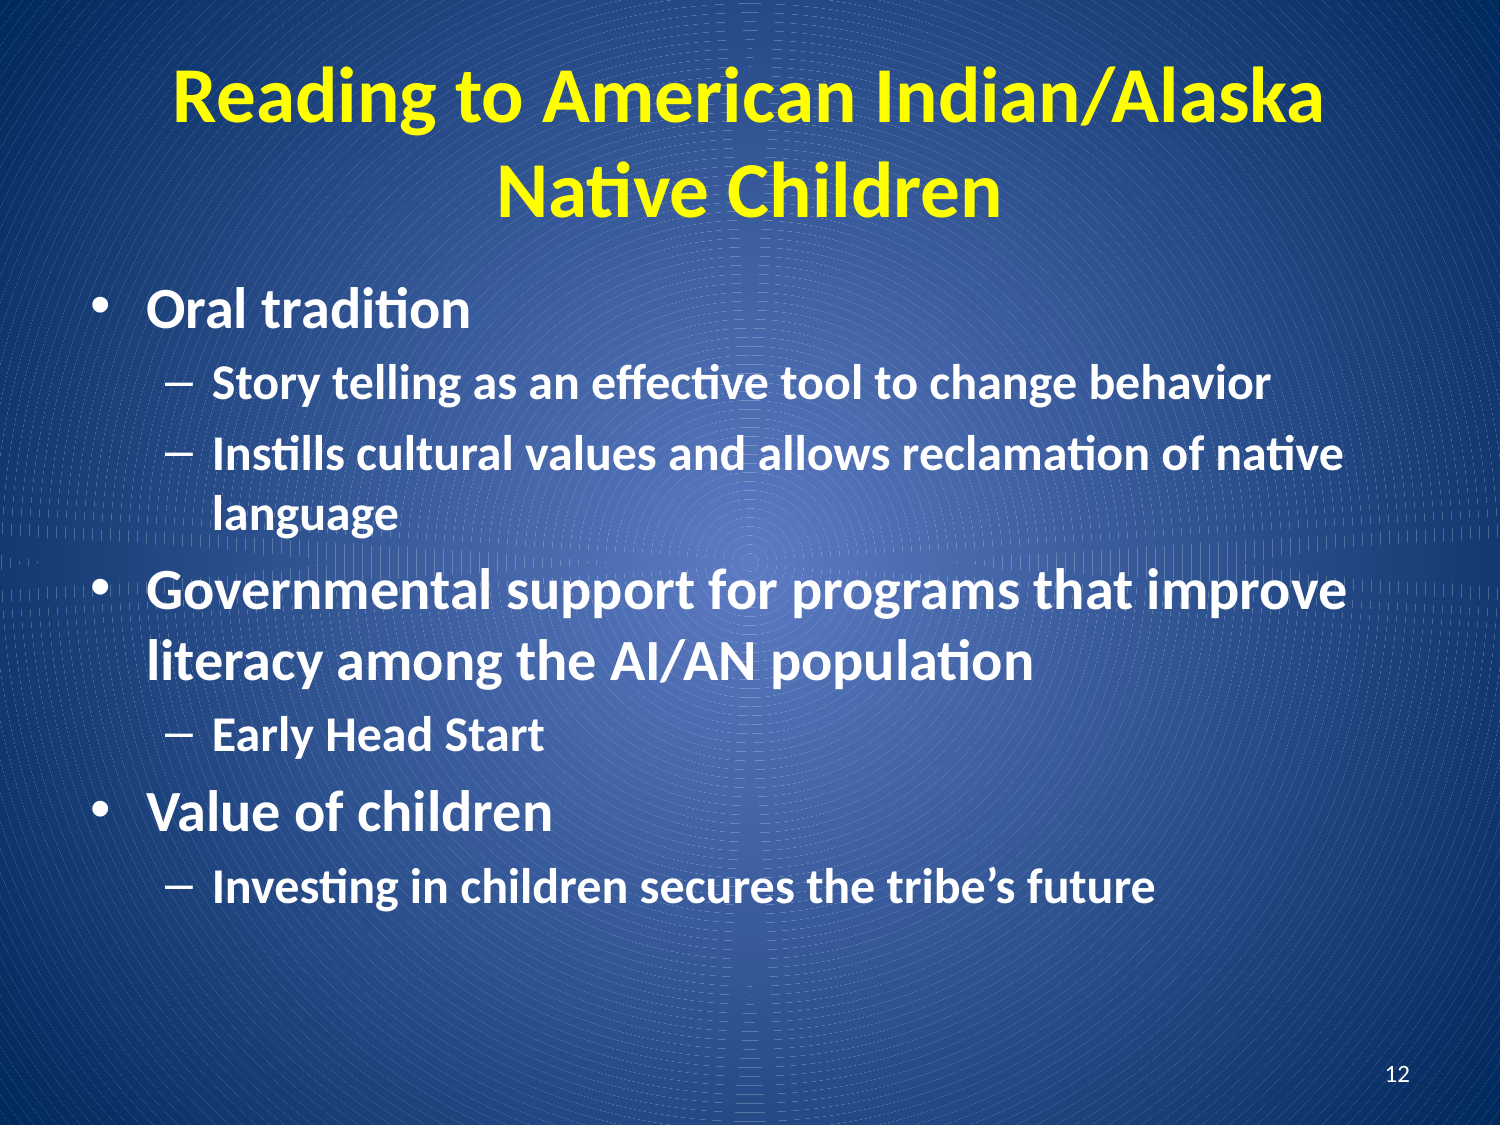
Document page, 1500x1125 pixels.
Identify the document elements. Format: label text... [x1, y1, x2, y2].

slide_number 12 [1074, 1042, 1425, 1103]
list Oral tradition Story telling as an effective tool to change behavior Instills cultural values and allows reclamation of native language Governmental support for programs that improve literacy among the AI/AN population Early Head Start Value of children Investing in children secures the tribe’s future [74, 262, 1426, 1006]
title Reading to American Indian/Alaska Native Children [74, 44, 1426, 233]
